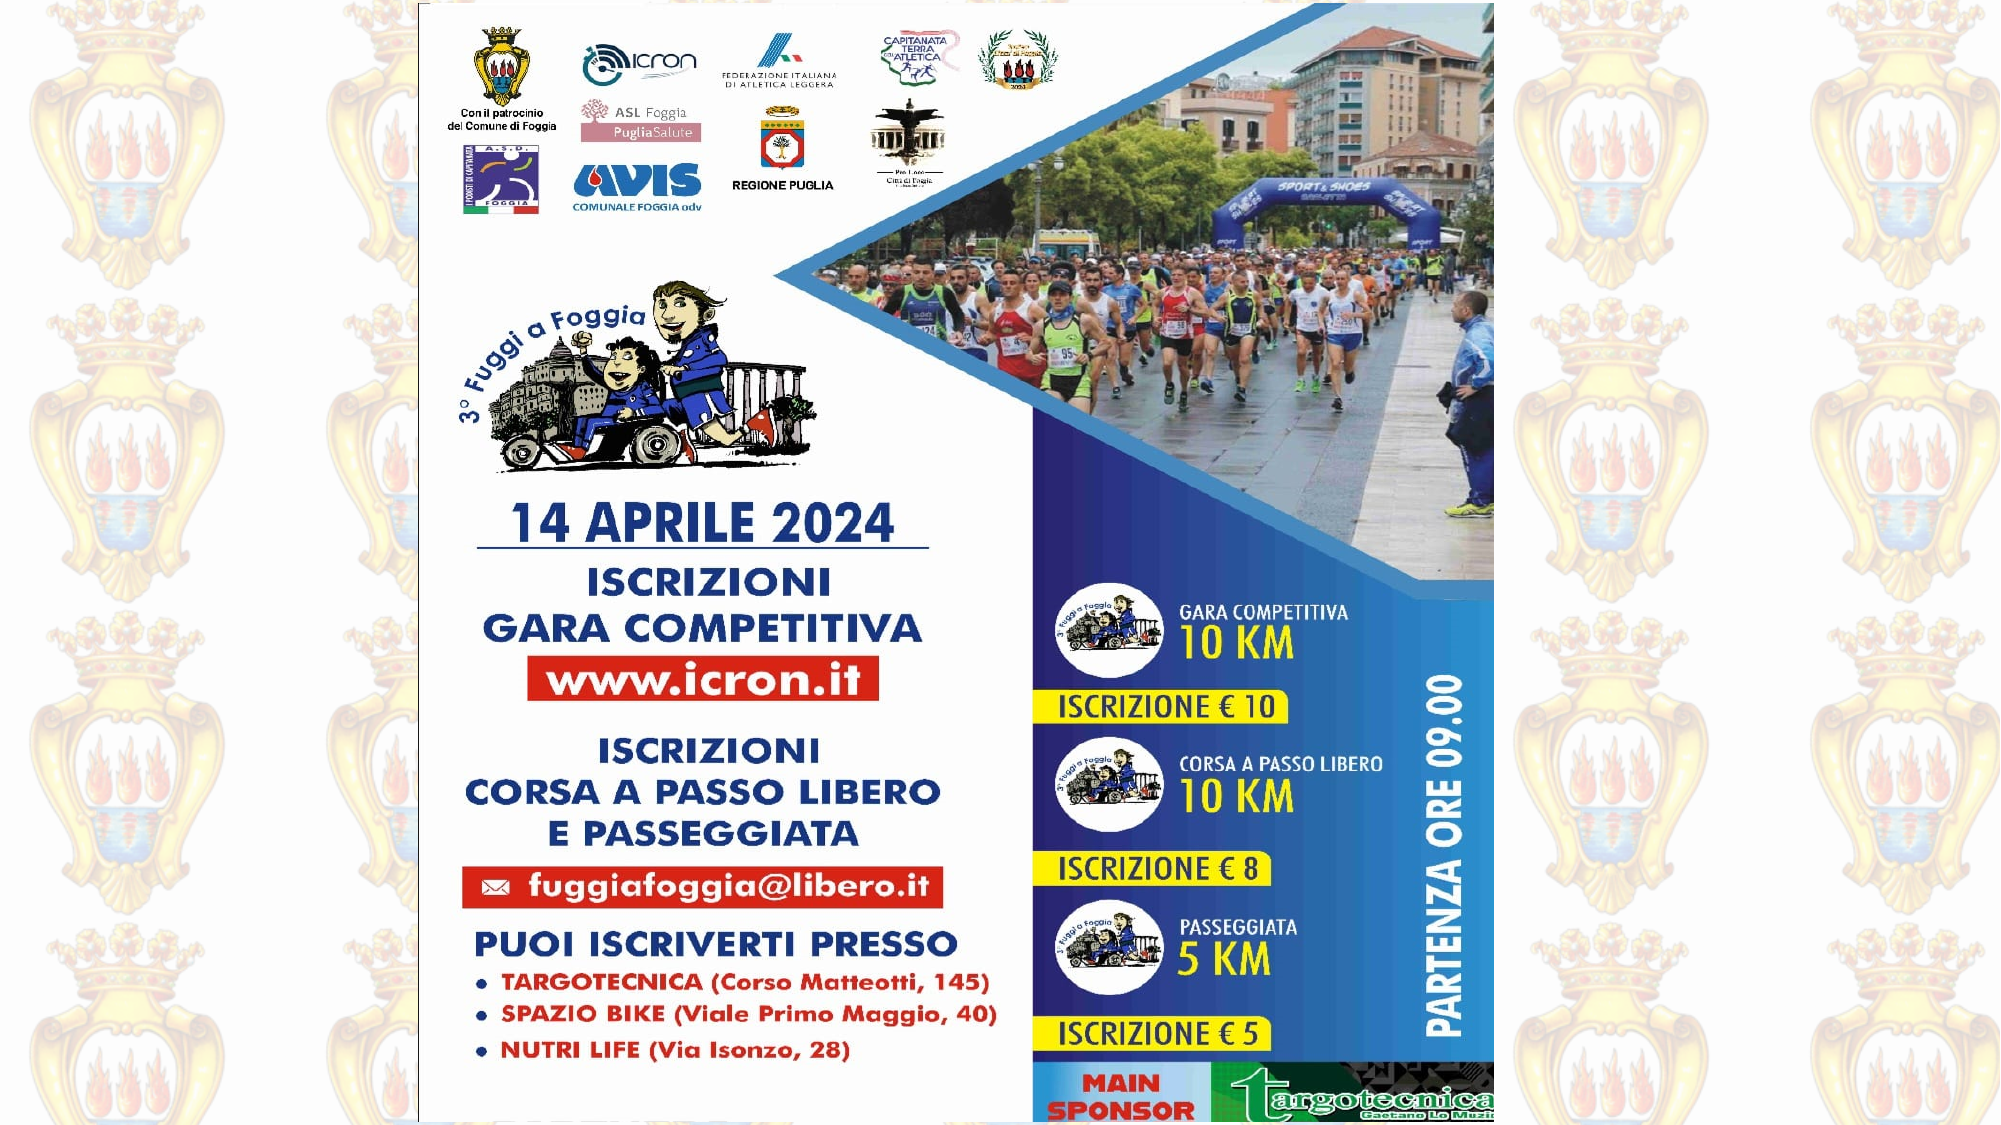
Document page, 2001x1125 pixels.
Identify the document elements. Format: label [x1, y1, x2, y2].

list [418, 3, 1494, 1122]
